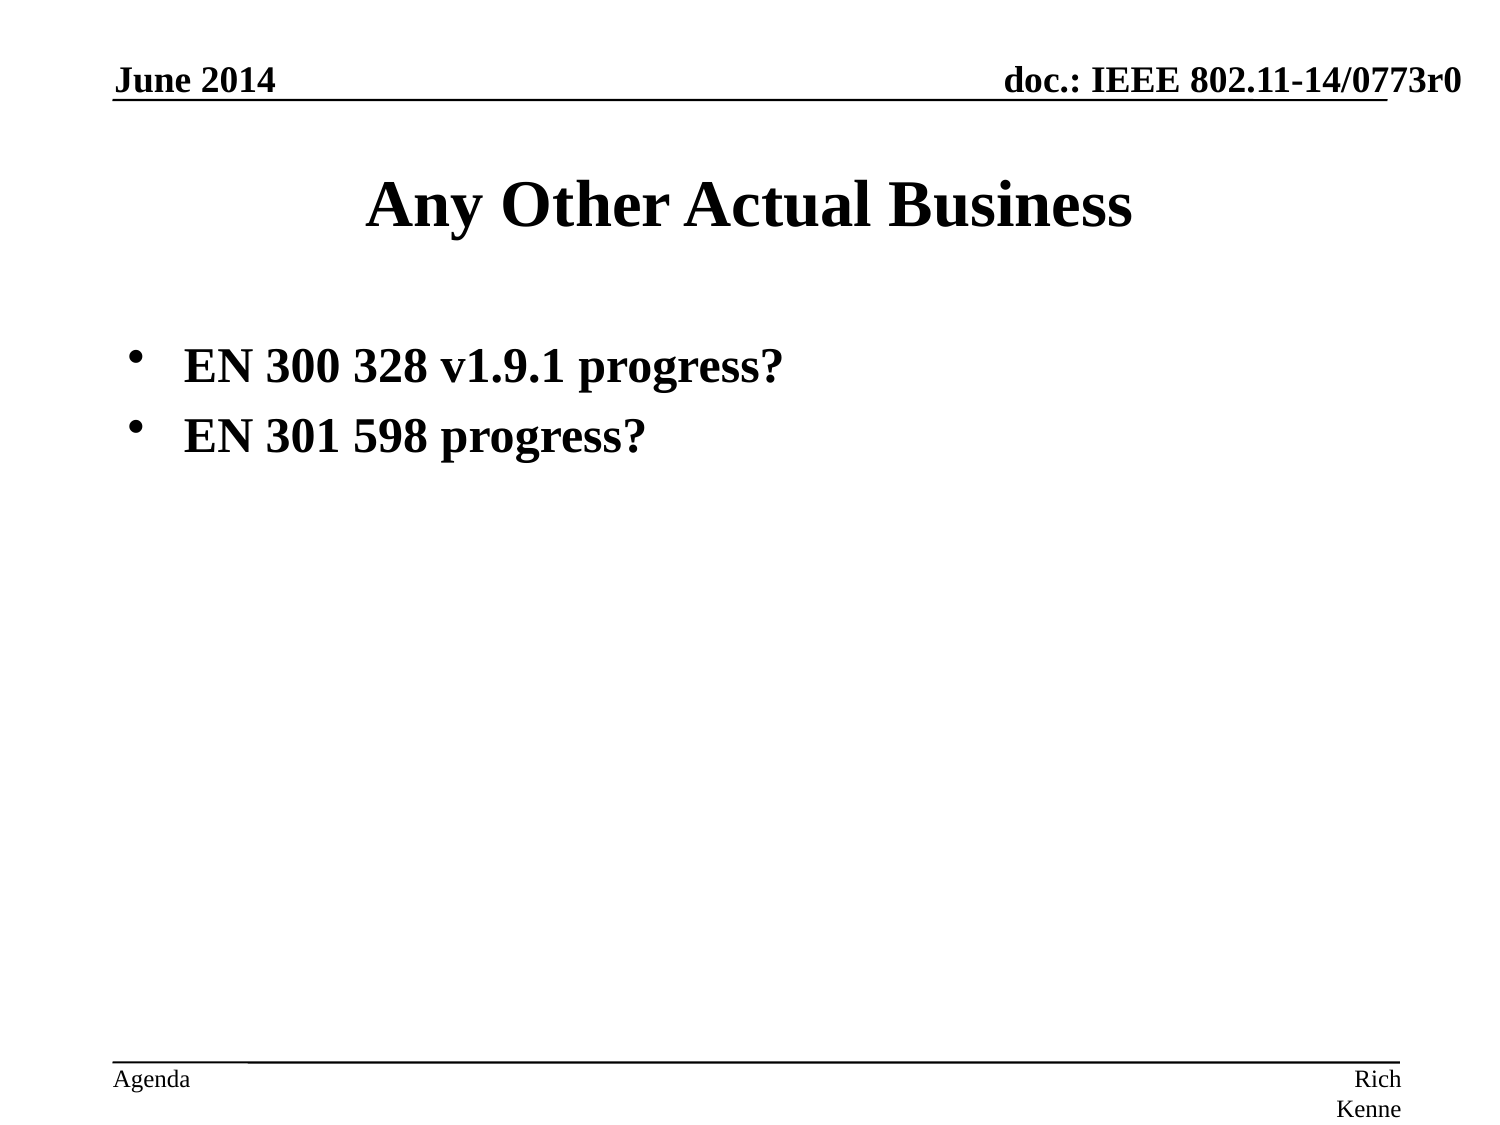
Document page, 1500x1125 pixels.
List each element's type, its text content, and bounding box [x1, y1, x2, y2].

footer Rich Kennedy, MediaTek [1324, 1061, 1402, 1093]
title Any Other Actual Business [112, 112, 1388, 288]
list EN 300 328 v1.9.1 progress? EN 301 598 progress? [112, 324, 1388, 1000]
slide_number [114, 54, 316, 101]
